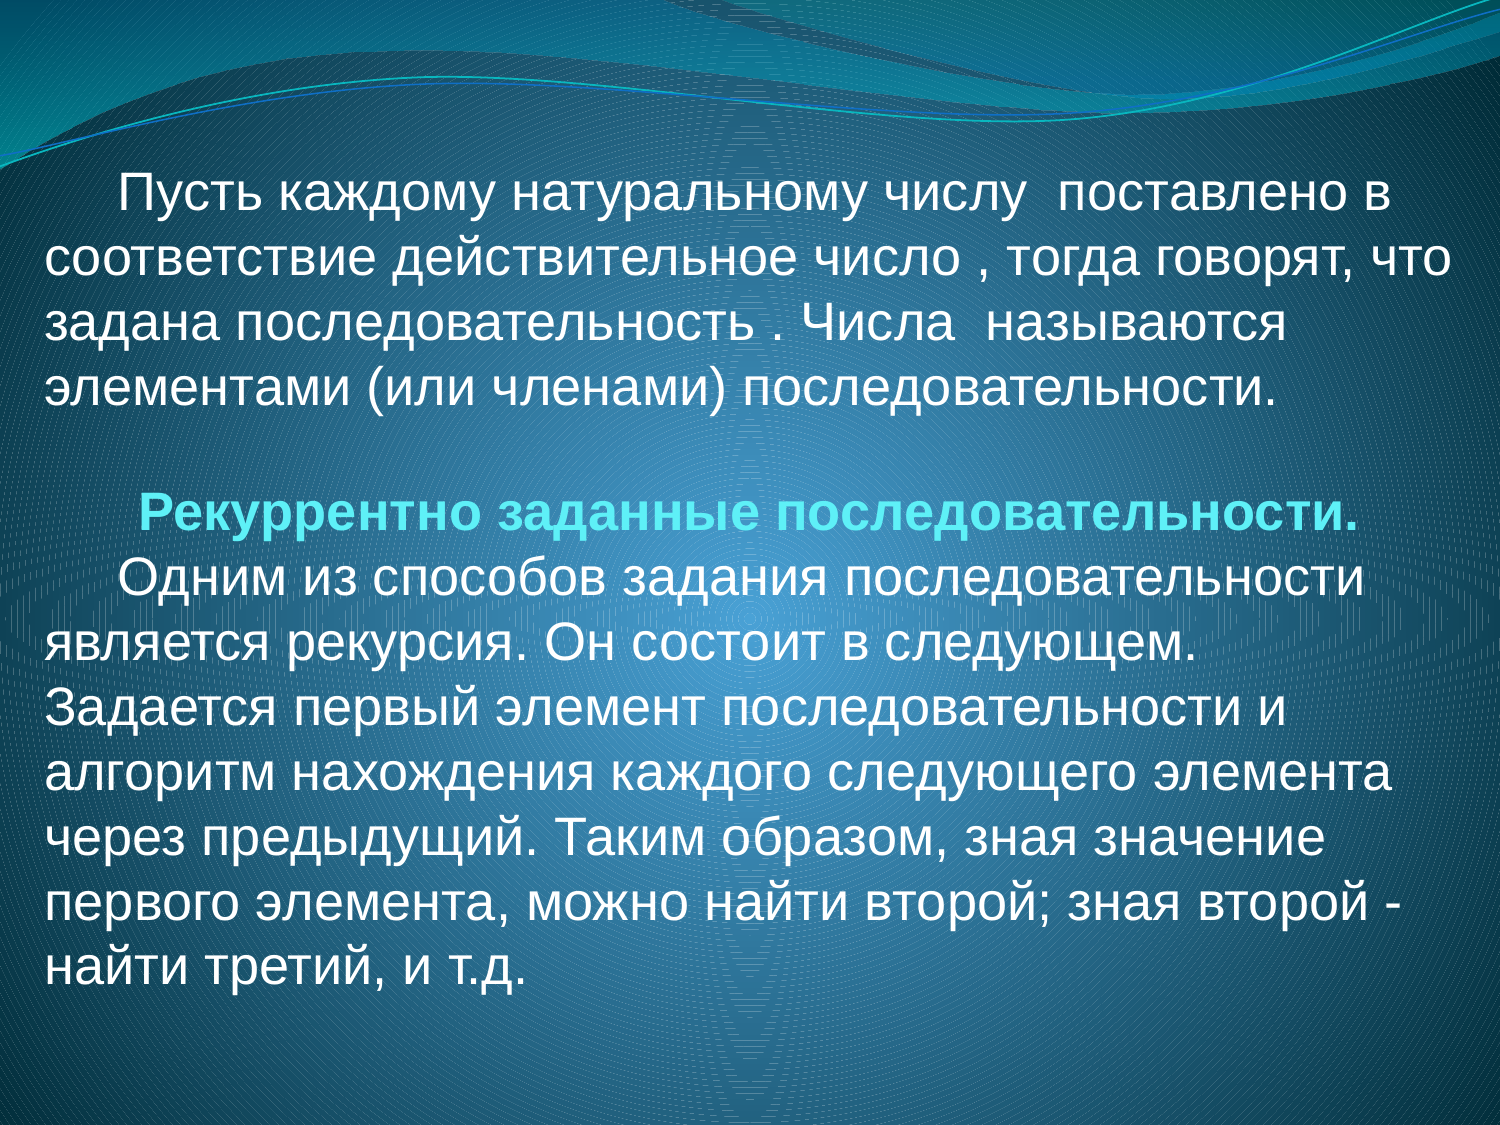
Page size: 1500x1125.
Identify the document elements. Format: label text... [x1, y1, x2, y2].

text_box Пусть каждому натуральному числу поставлено в соответствие действительное число , тогда говорят, что задана последовательность . Числа называются элементами (или членами) последовательности. Рекуррентно заданные последовательности. Одним из способов задания последовательности является рекурсия. Он состоит в следующем. Задается первый элемент последовательности и алгоритм нахождения каждого следующего элемента через предыдущий. Таким образом, зная значение первого элемента, можно найти второй; зная второй - найти третий, и т.д. [29, 148, 1471, 1004]
